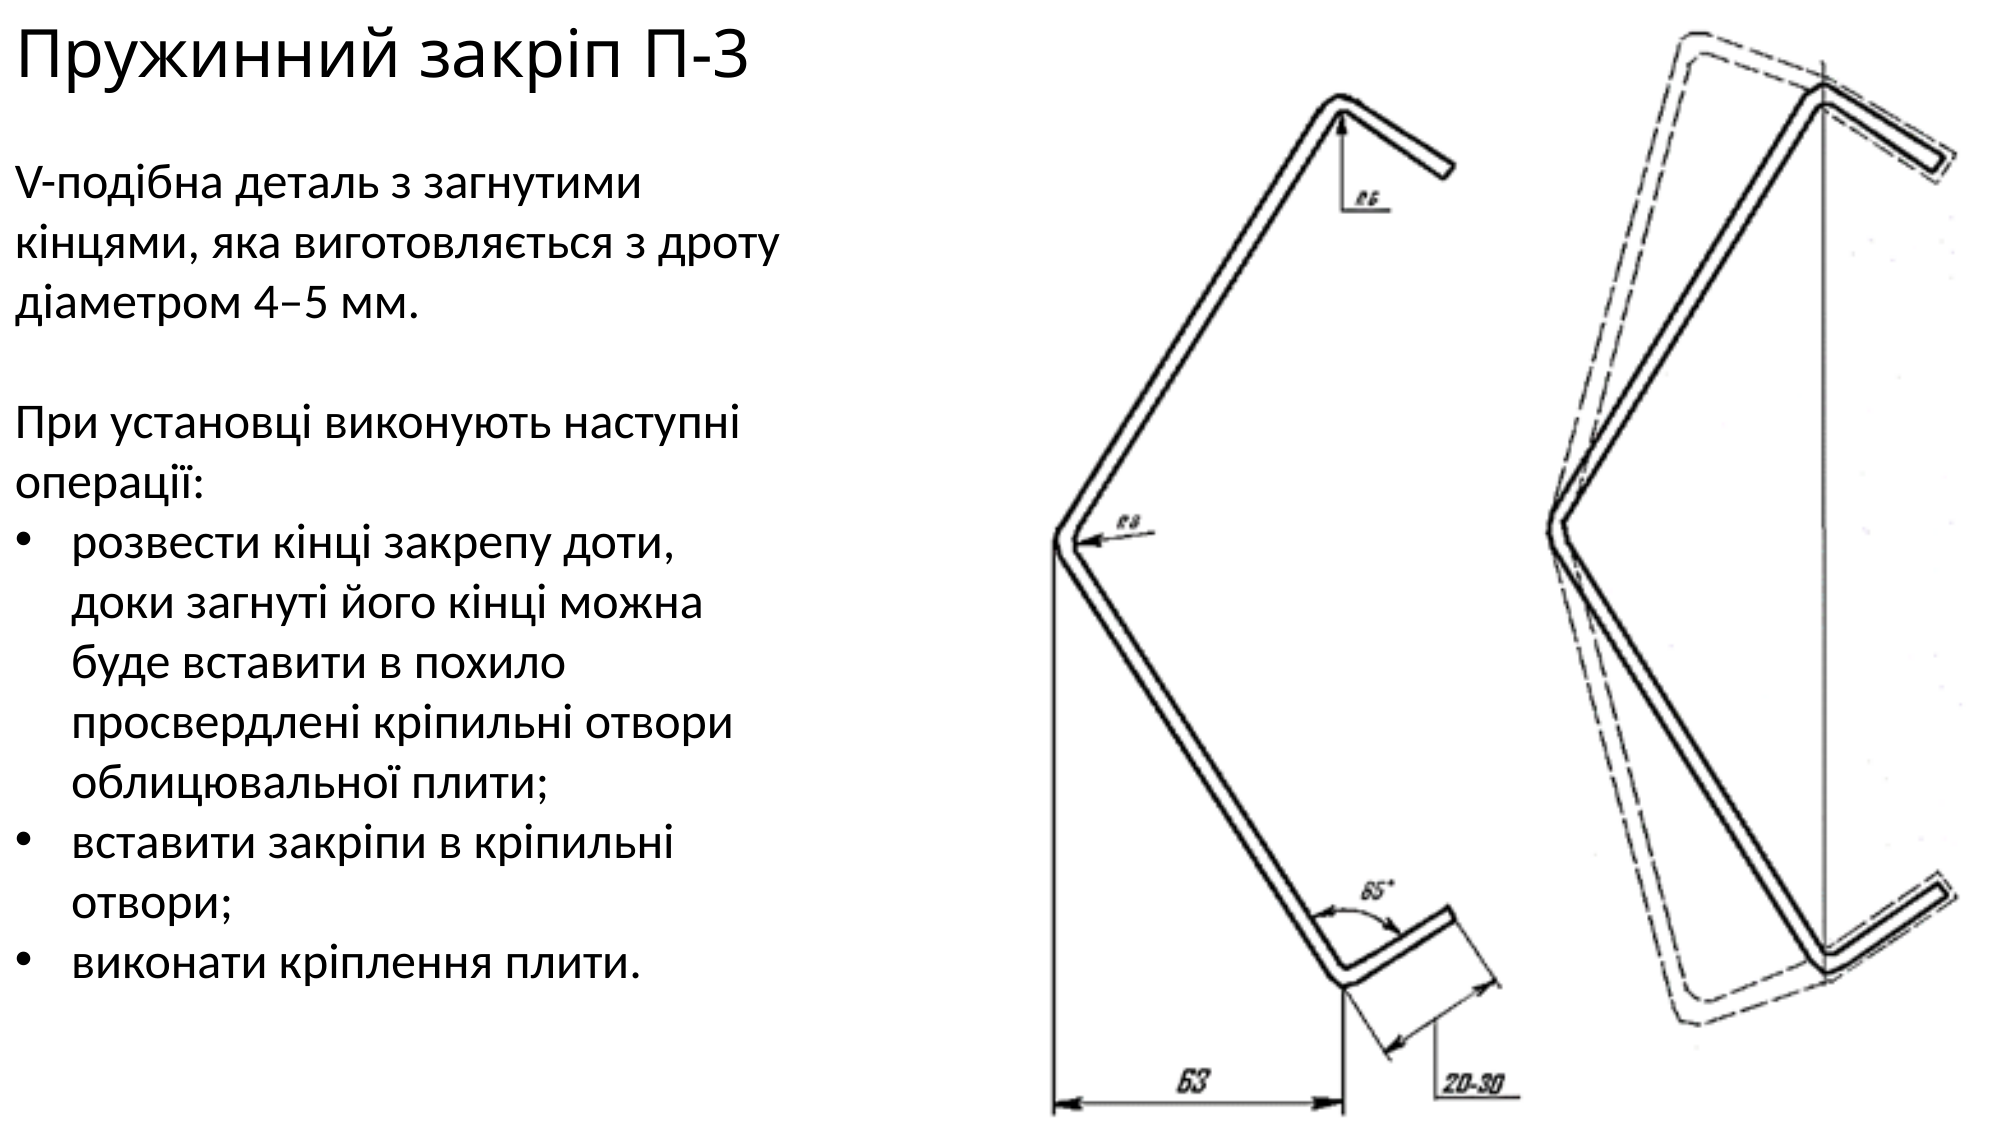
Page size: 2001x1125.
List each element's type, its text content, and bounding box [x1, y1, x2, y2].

title Пружинний закріп П-3 [0, 0, 2000, 112]
text_box V-подібна деталь з загнутими кінцями, яка виготовляється з дроту діаметром 4–5 мм. При установці виконують наступні операції: розвести кінці закрепу доти, доки загнуті його кінці можна буде вставити в похило просвердлені кріпильні отвори облицювальної плити; вставити закріпи в кріпильні отвори; виконати кріплення плити. [0, 140, 804, 996]
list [1023, 19, 1978, 1125]
